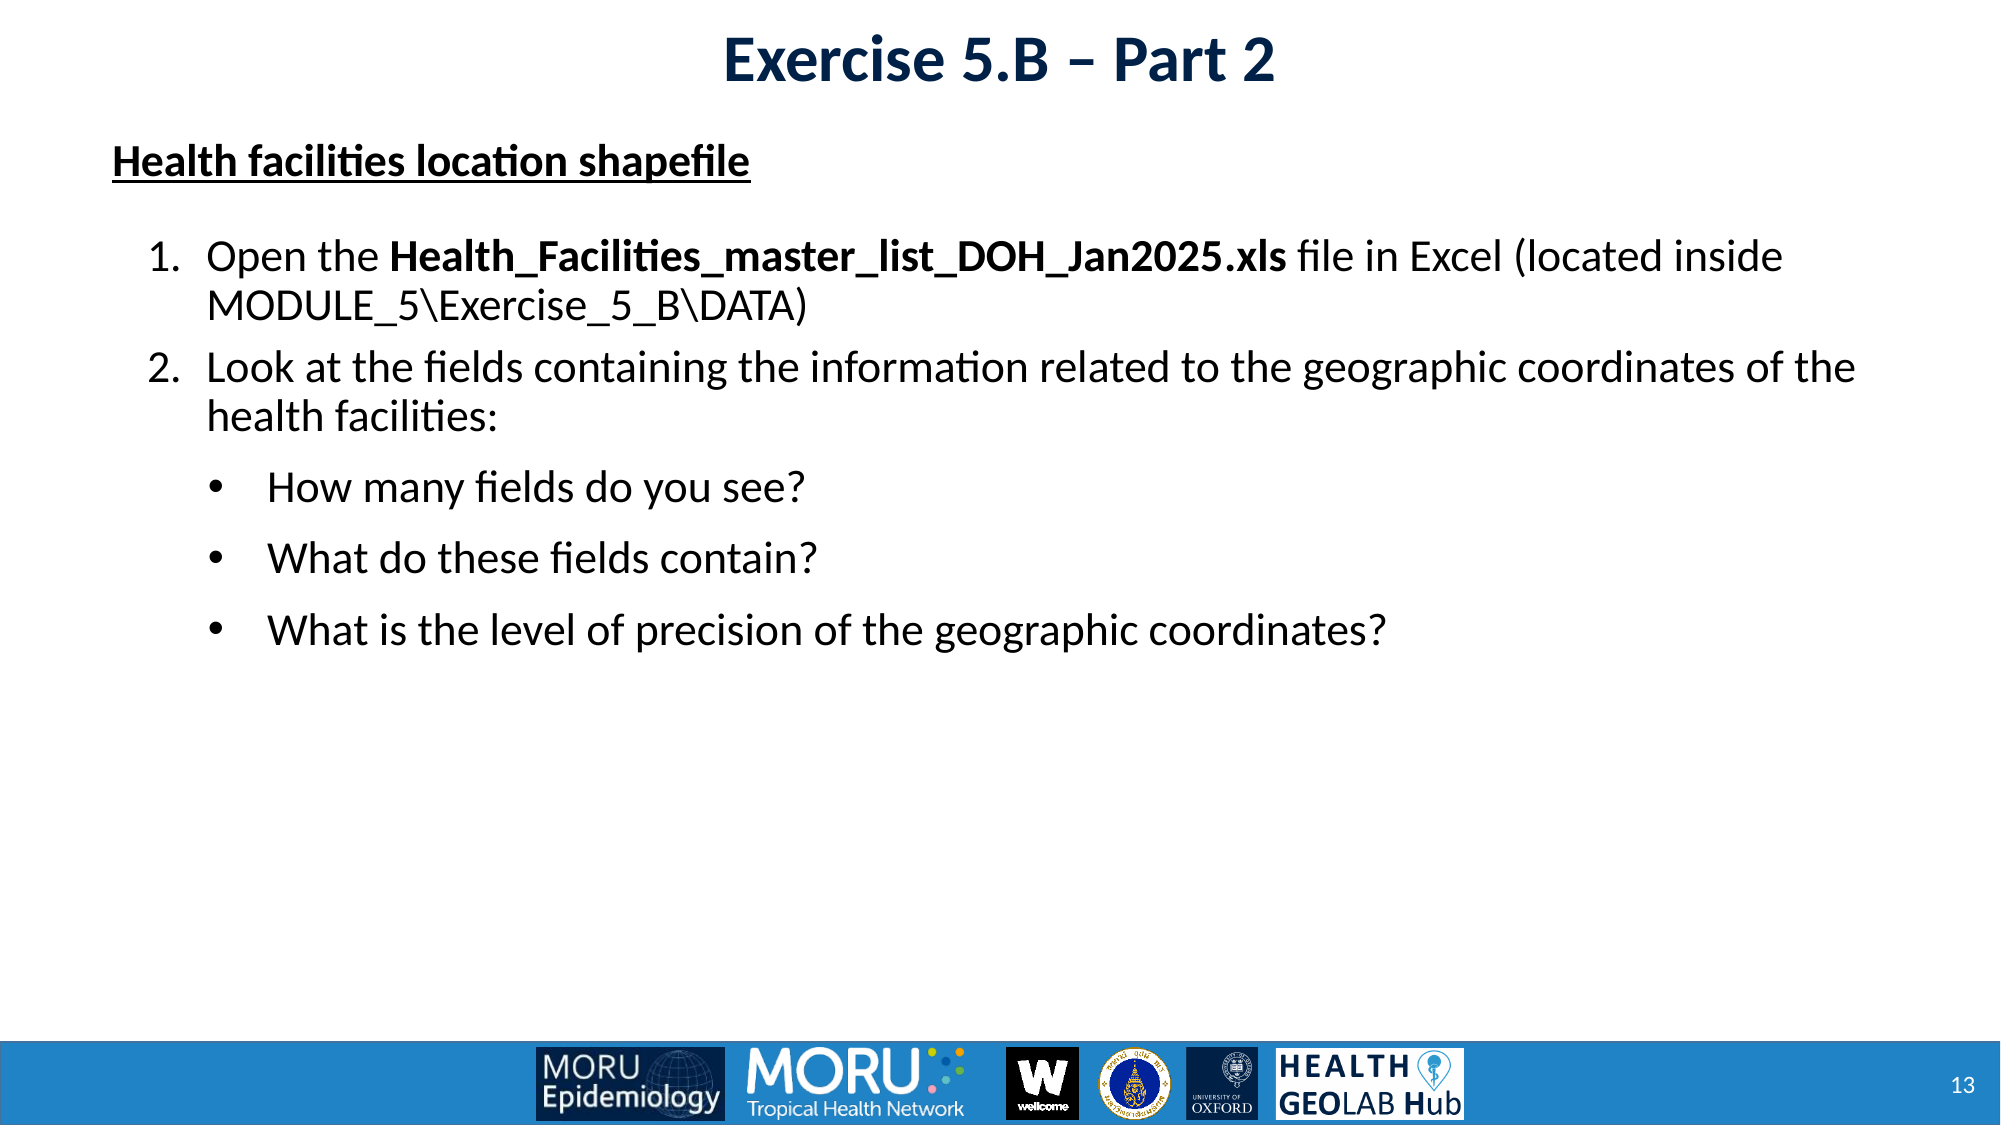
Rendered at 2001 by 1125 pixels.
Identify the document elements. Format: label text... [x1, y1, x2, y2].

picture [1186, 1047, 1258, 1120]
text_box Exercise 5.B – Part 2 [0, 2, 2000, 117]
picture [1098, 1047, 1171, 1120]
text_box Health facilities location shapefile [97, 123, 1478, 194]
text_box Open the Health_Facilities_master_list_DOH_Jan2025.xls file in Excel (located inside MODULE_5\Exercise_5_B\DATA) Look at the fields containing the information related to the geographic coordinates of the health facilities: How many fields do you see? What do these fields contain? What is the level of precision of the geographic coordinates? [116, 224, 1916, 663]
picture [536, 1047, 725, 1121]
picture [1006, 1047, 1079, 1120]
picture [1275, 1048, 1464, 1120]
picture [747, 1047, 964, 1120]
